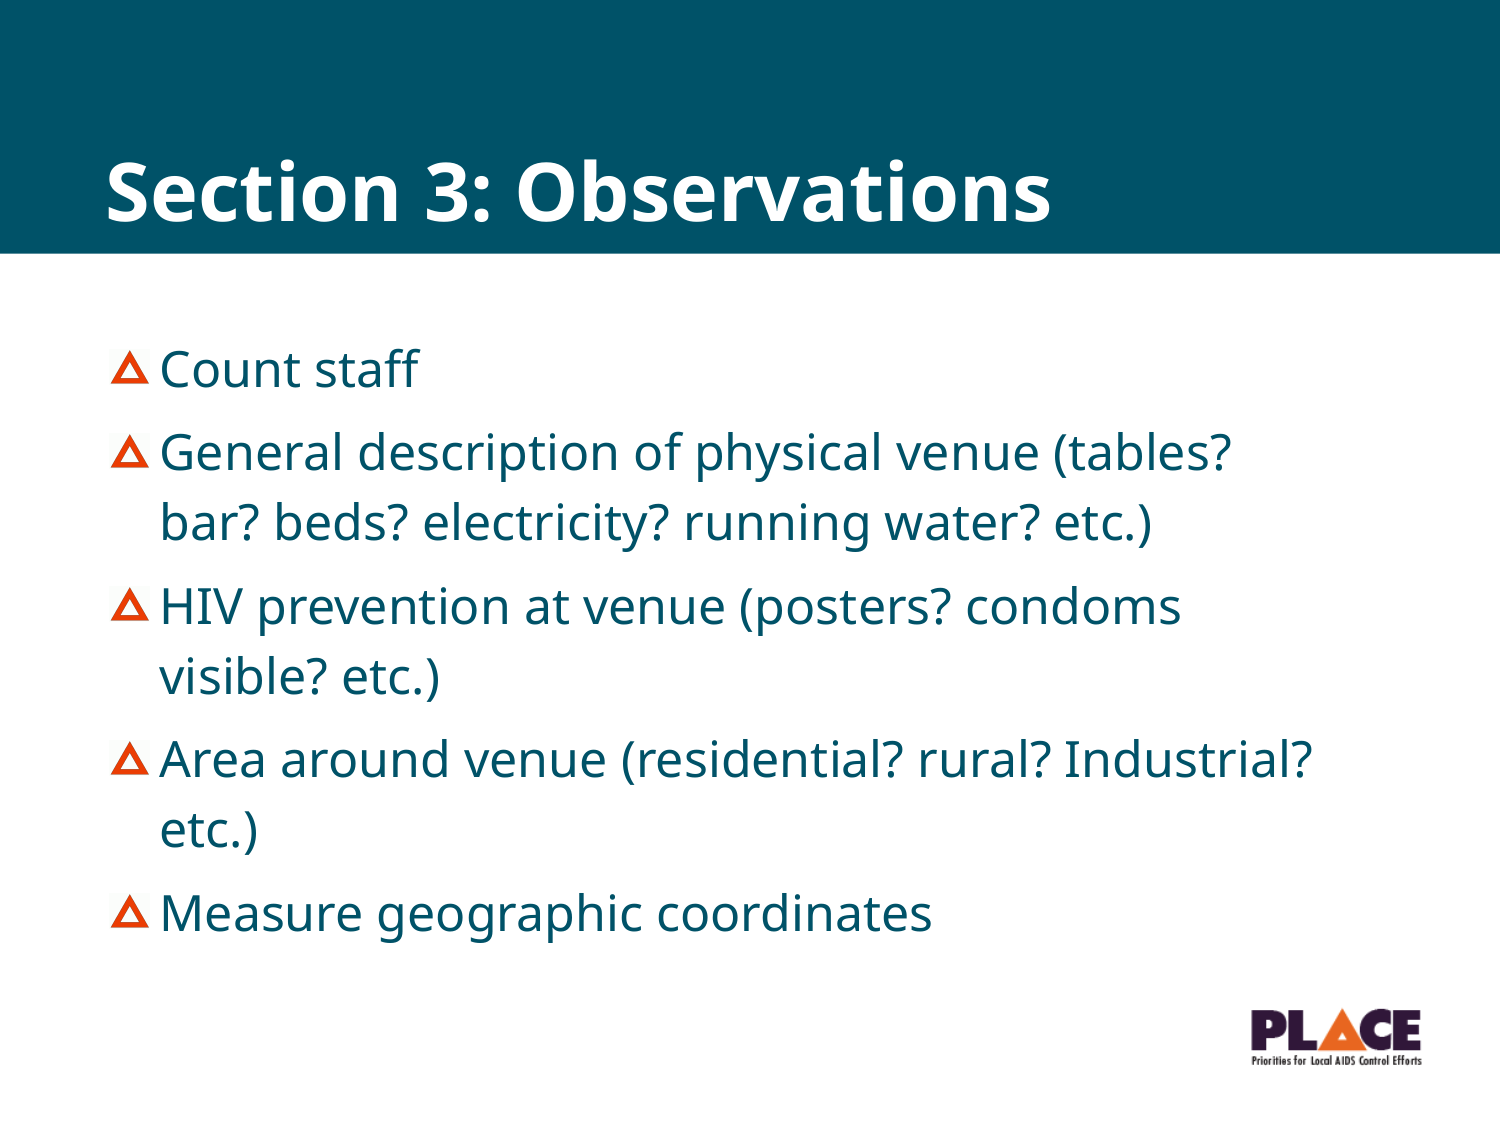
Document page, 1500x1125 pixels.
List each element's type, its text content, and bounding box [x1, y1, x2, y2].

picture [109, 893, 150, 929]
list Count staff General description of physical venue (tables? bar? beds? electricity? running water? etc.) HIV prevention at venue (posters? condoms visible? etc.) Area around venue (residential? rural? Industrial? etc.) Measure geographic coordinates [94, 319, 1334, 1013]
picture [109, 349, 150, 385]
picture [109, 586, 150, 622]
picture [109, 740, 150, 776]
title Section 3: Observations [90, 112, 1385, 278]
picture [109, 433, 150, 469]
